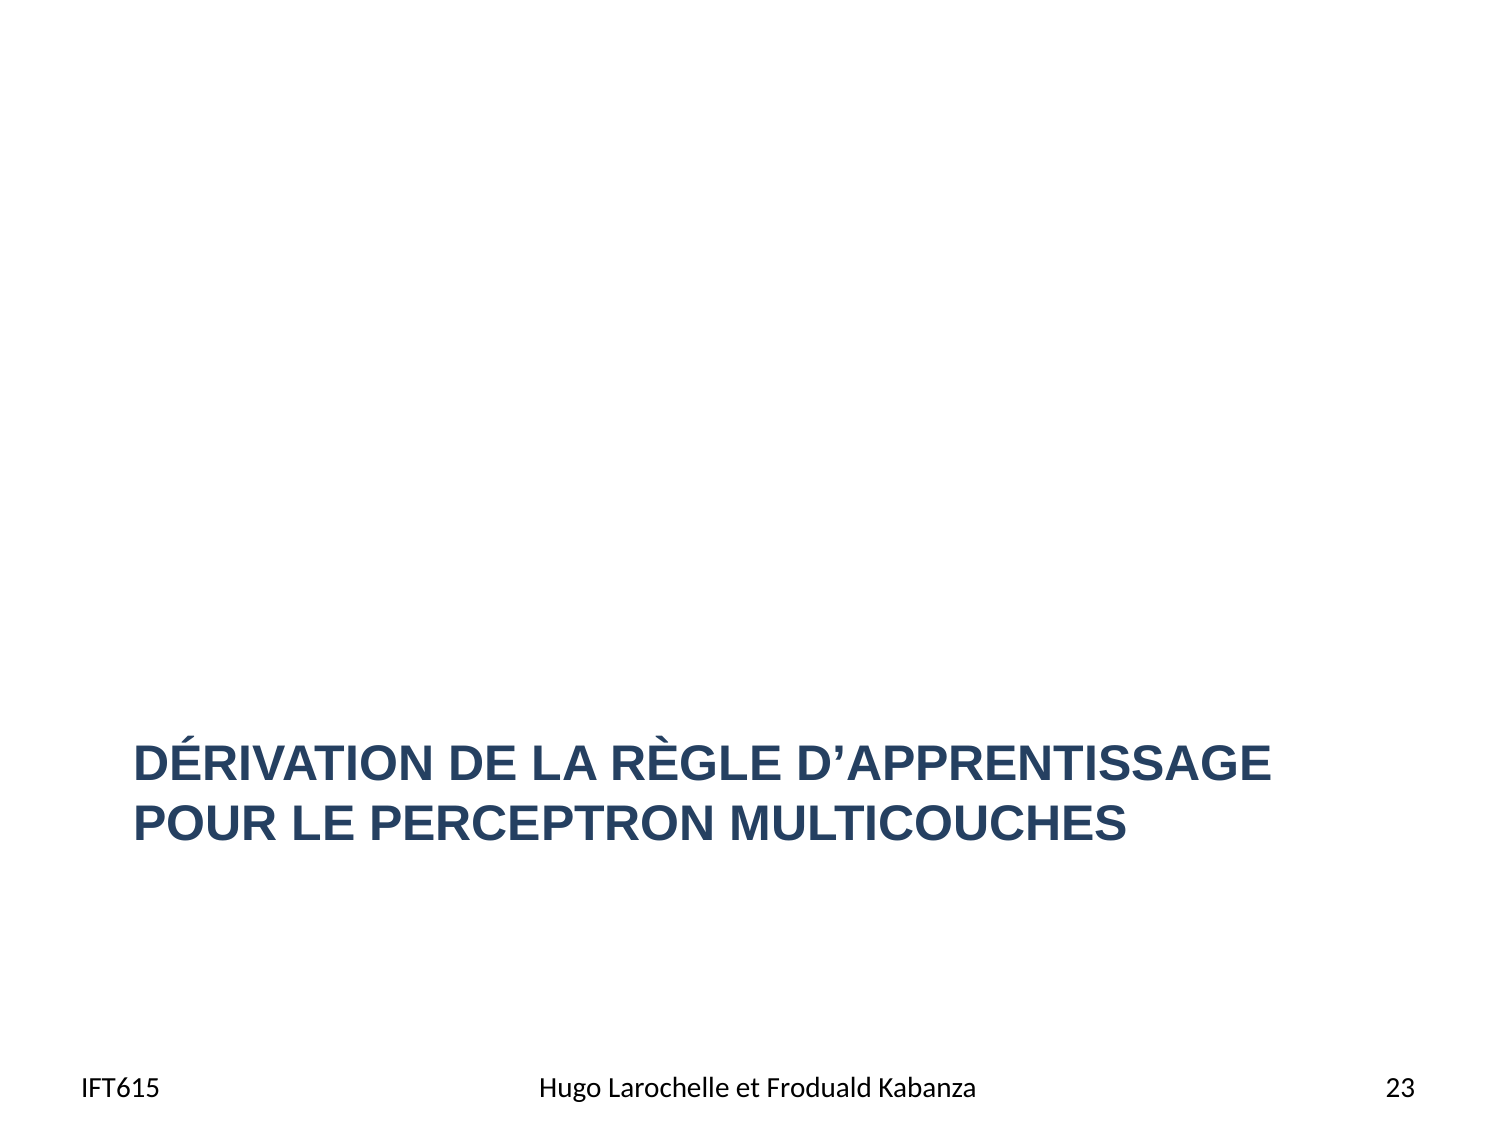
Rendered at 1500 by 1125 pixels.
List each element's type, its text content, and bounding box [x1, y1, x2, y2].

footer Hugo Larochelle et Froduald Kabanza [520, 1056, 996, 1117]
slide_number 23 [1080, 1056, 1431, 1117]
title Dérivation de la règle d’apprentissage pour le perceptron multicouches [118, 722, 1394, 947]
slide_number IFT615 [66, 1056, 356, 1117]
